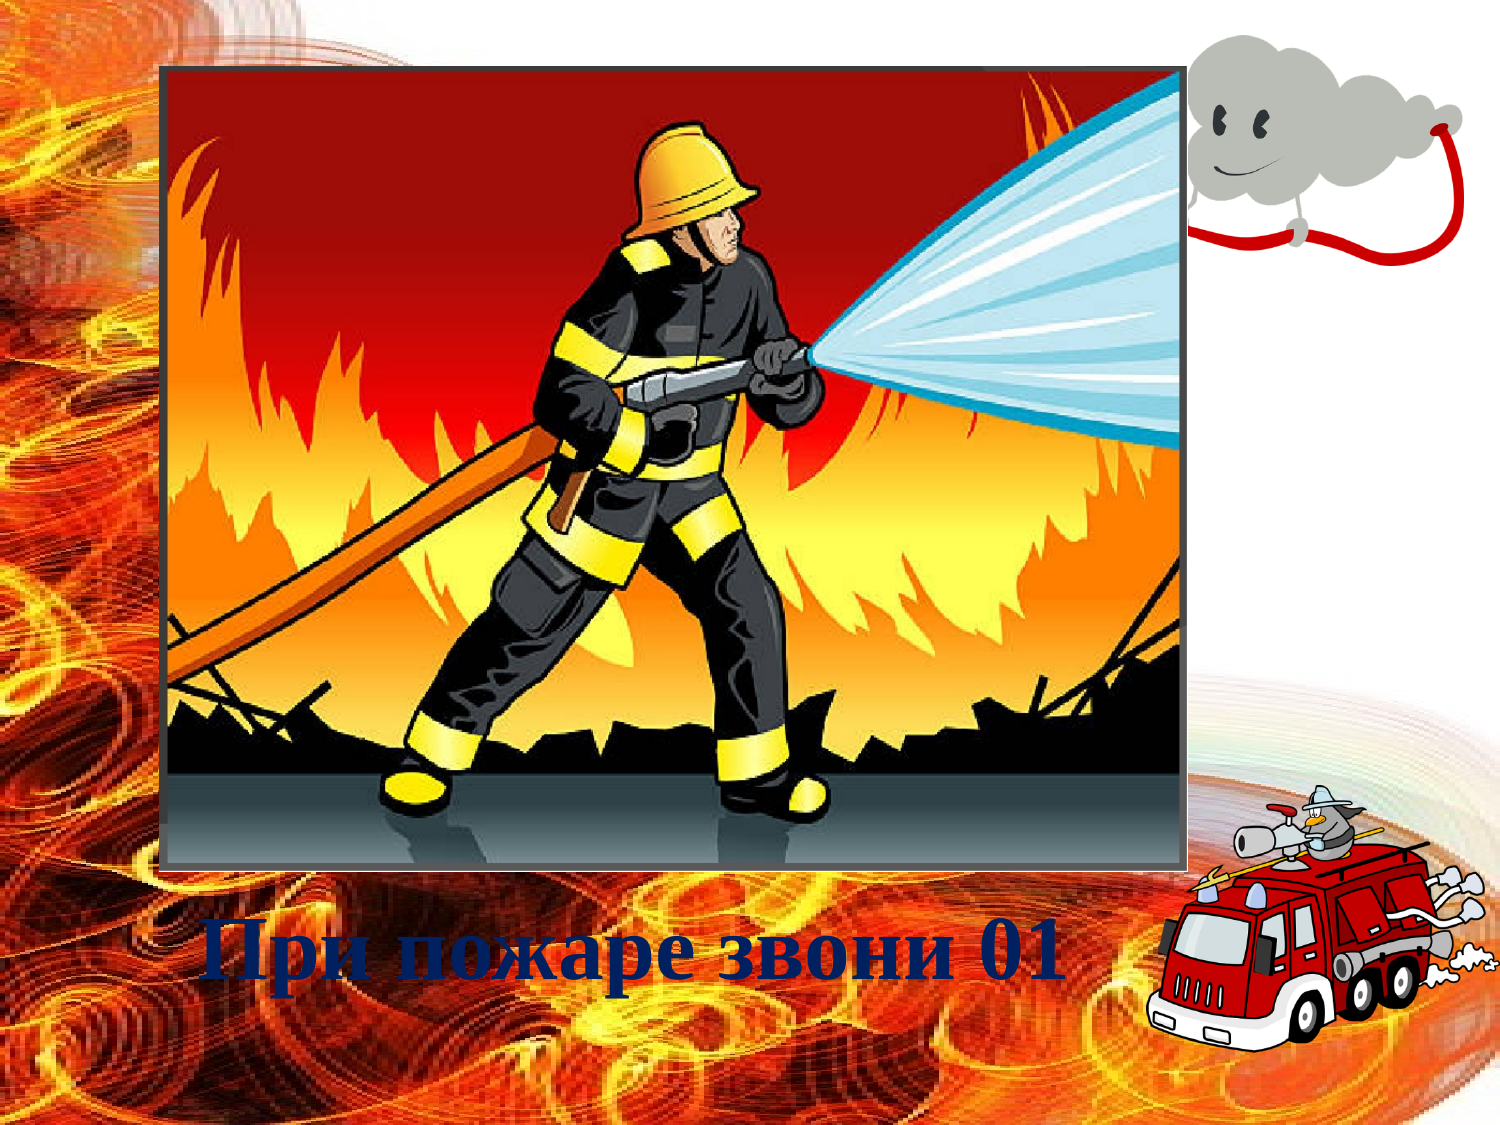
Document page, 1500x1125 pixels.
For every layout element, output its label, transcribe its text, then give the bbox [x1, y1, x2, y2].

list При пожаре звони 01 [183, 880, 1194, 1013]
picture [0, 0, 1500, 1125]
